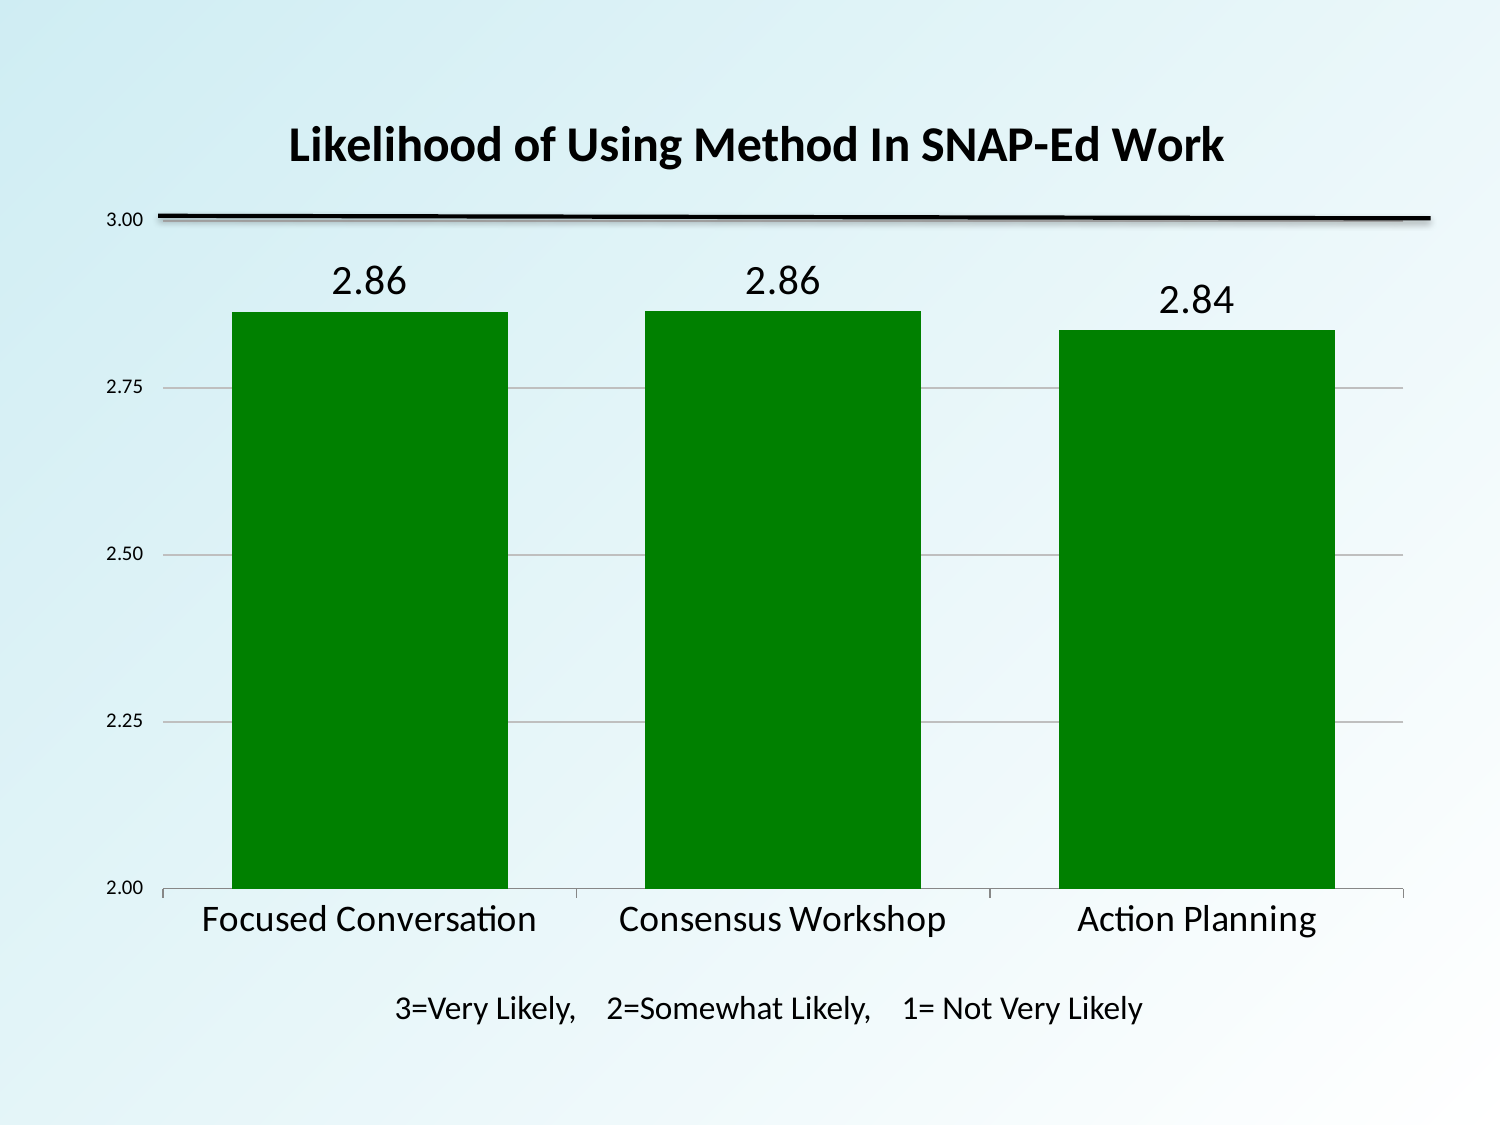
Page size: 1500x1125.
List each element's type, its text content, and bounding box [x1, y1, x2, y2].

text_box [157, 215, 1431, 219]
text_box 3=Very Likely, 2=Somewhat Likely, 1= Not Very Likely [203, 988, 1336, 1034]
chart [82, 82, 1431, 979]
